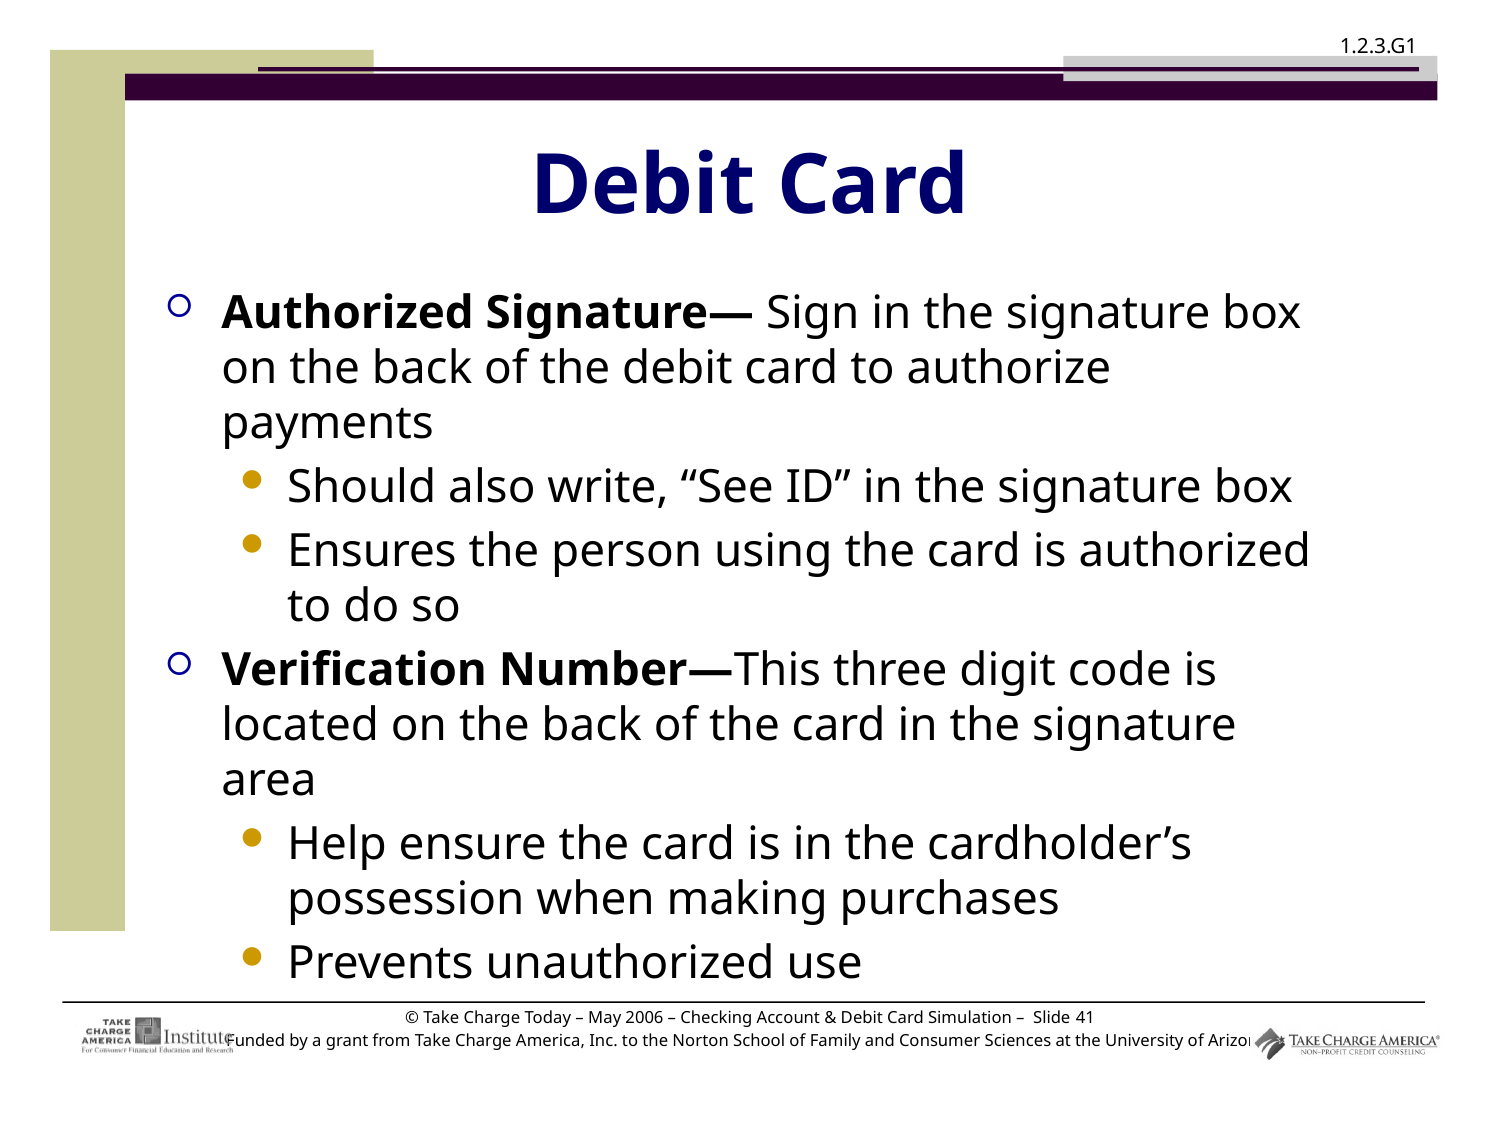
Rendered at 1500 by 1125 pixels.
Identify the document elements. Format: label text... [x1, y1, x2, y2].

title Debit Card [149, 49, 1350, 238]
list Authorized Signature— Sign in the signature box on the back of the debit card to authorize payments Should also write, “See ID” in the signature box Ensures the person using the card is authorized to do so Verification Number—This three digit code is located on the back of the card in the signature area Help ensure the card is in the cardholder’s possession when making purchases Prevents unauthorized use [149, 274, 1351, 976]
